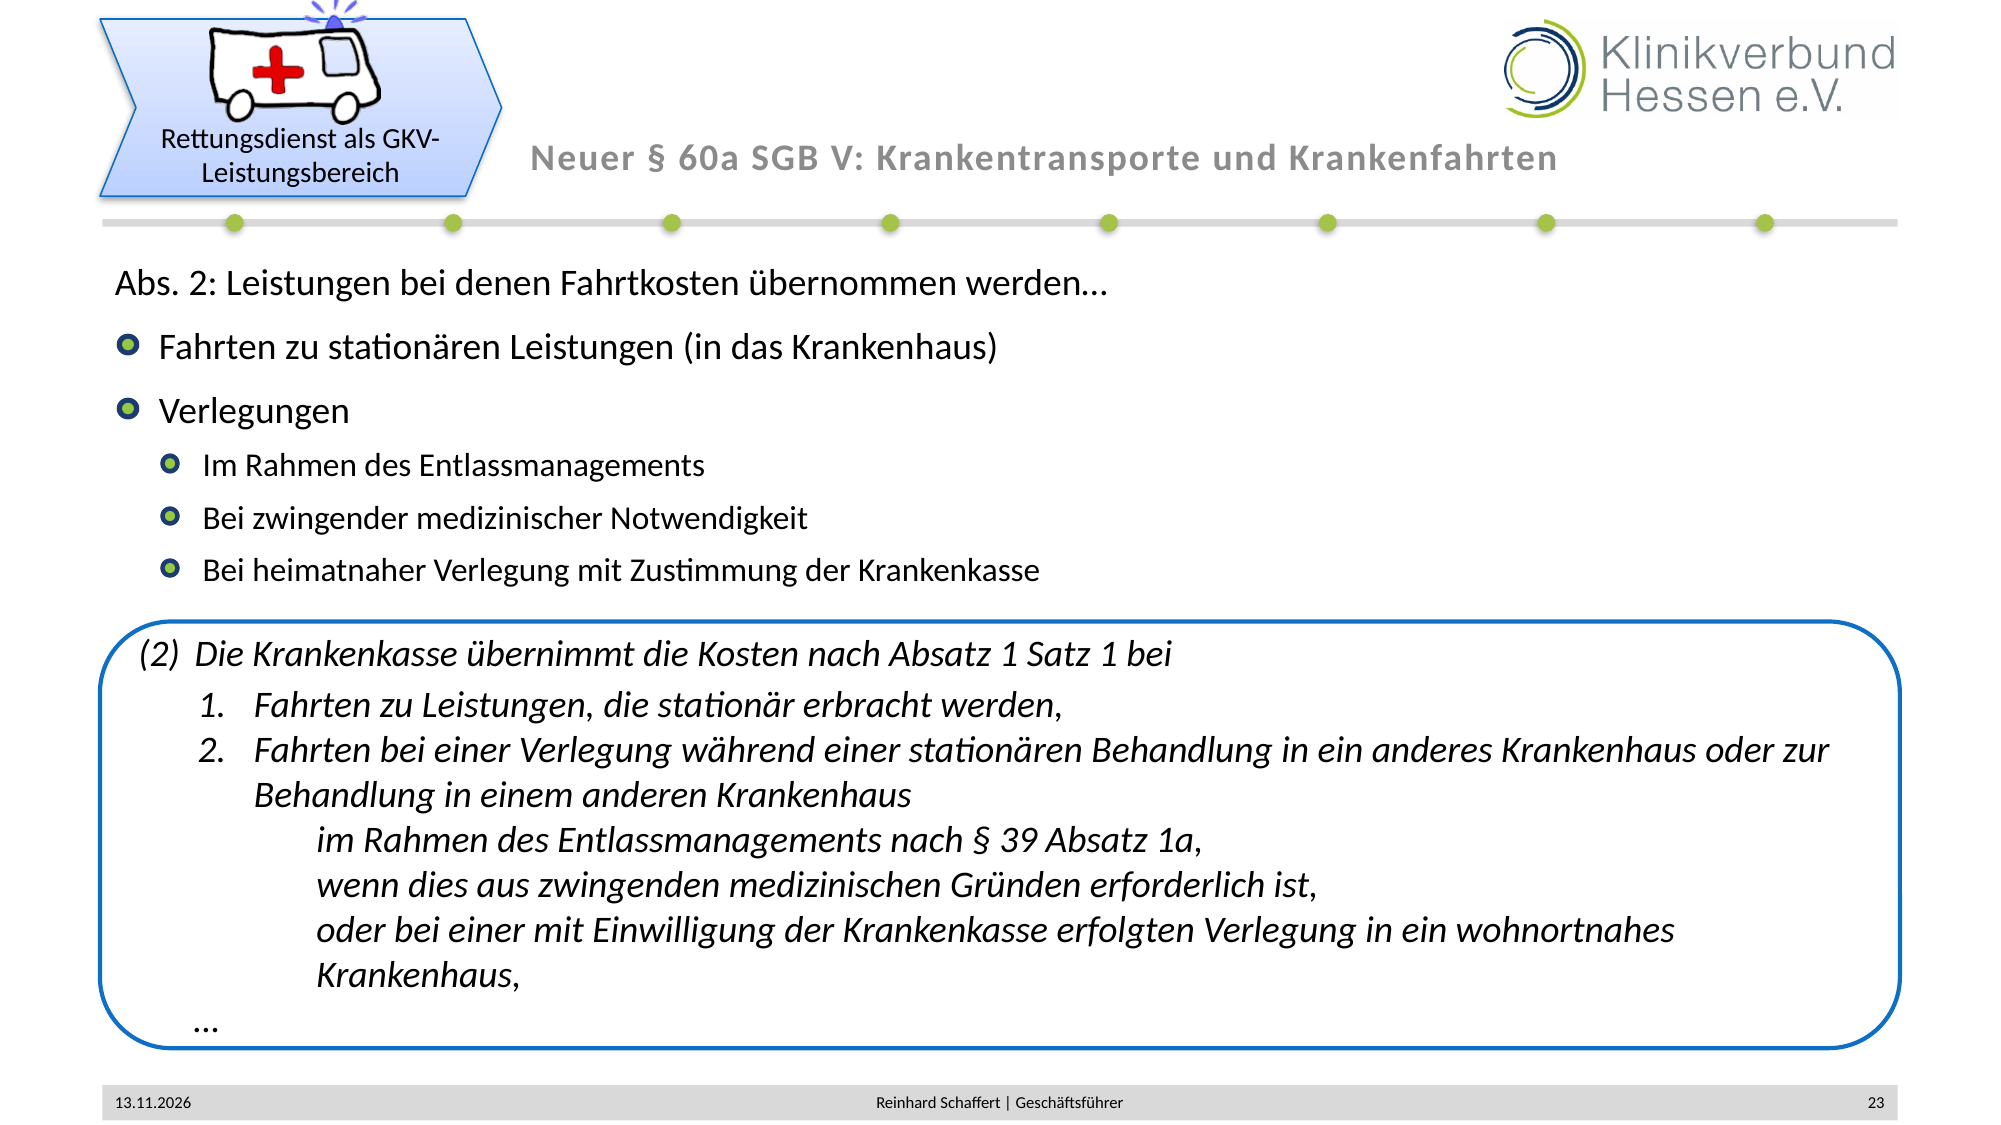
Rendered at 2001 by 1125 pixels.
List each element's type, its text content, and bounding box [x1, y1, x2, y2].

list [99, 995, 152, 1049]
picture [114, 331, 142, 358]
text_box Die Krankenkasse übernimmt die Kosten nach Absatz 1 Satz 1 bei Fahrten zu Leistungen, die stationär erbracht werden, Fahrten bei einer Verlegung während einer stationären Behandlung in ein anderes Krankenhaus oder zur Behandlung in einem anderen Krankenhaus im Rahmen des Entlassmanagements nach § 39 Absatz 1a, wenn dies aus zwingenden medizinischen Gründen erforderlich ist, oder bei einer mit Einwilligung der Krankenkasse erfolgten Verlegung in ein wohnortnahes Krankenhaus, … [97, 619, 1903, 1051]
footer Reinhard Schaffert | Geschäftsführer [683, 1085, 1317, 1118]
picture [114, 395, 142, 422]
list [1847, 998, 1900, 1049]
picture [158, 504, 182, 528]
picture [158, 556, 182, 580]
list Abs. 2: Leistungen bei denen Fahrtkosten übernommen werden… Fahrten zu stationären Leistungen (in das Krankenhaus) Verlegungen Im Rahmen des Entlassmanagements Bei zwingender medizinischer Notwendigkeit Bei heimatnaher Verlegung mit Zustimmung der Krankenkasse [99, 251, 1900, 675]
title Neuer § 60a SGB V: Krankentransporte und Krankenfahrten [515, 125, 1900, 209]
picture [158, 451, 182, 476]
slide_number 23 [1433, 1085, 1900, 1118]
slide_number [99, 1085, 567, 1118]
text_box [99, 0, 502, 197]
picture [1504, 19, 1900, 118]
